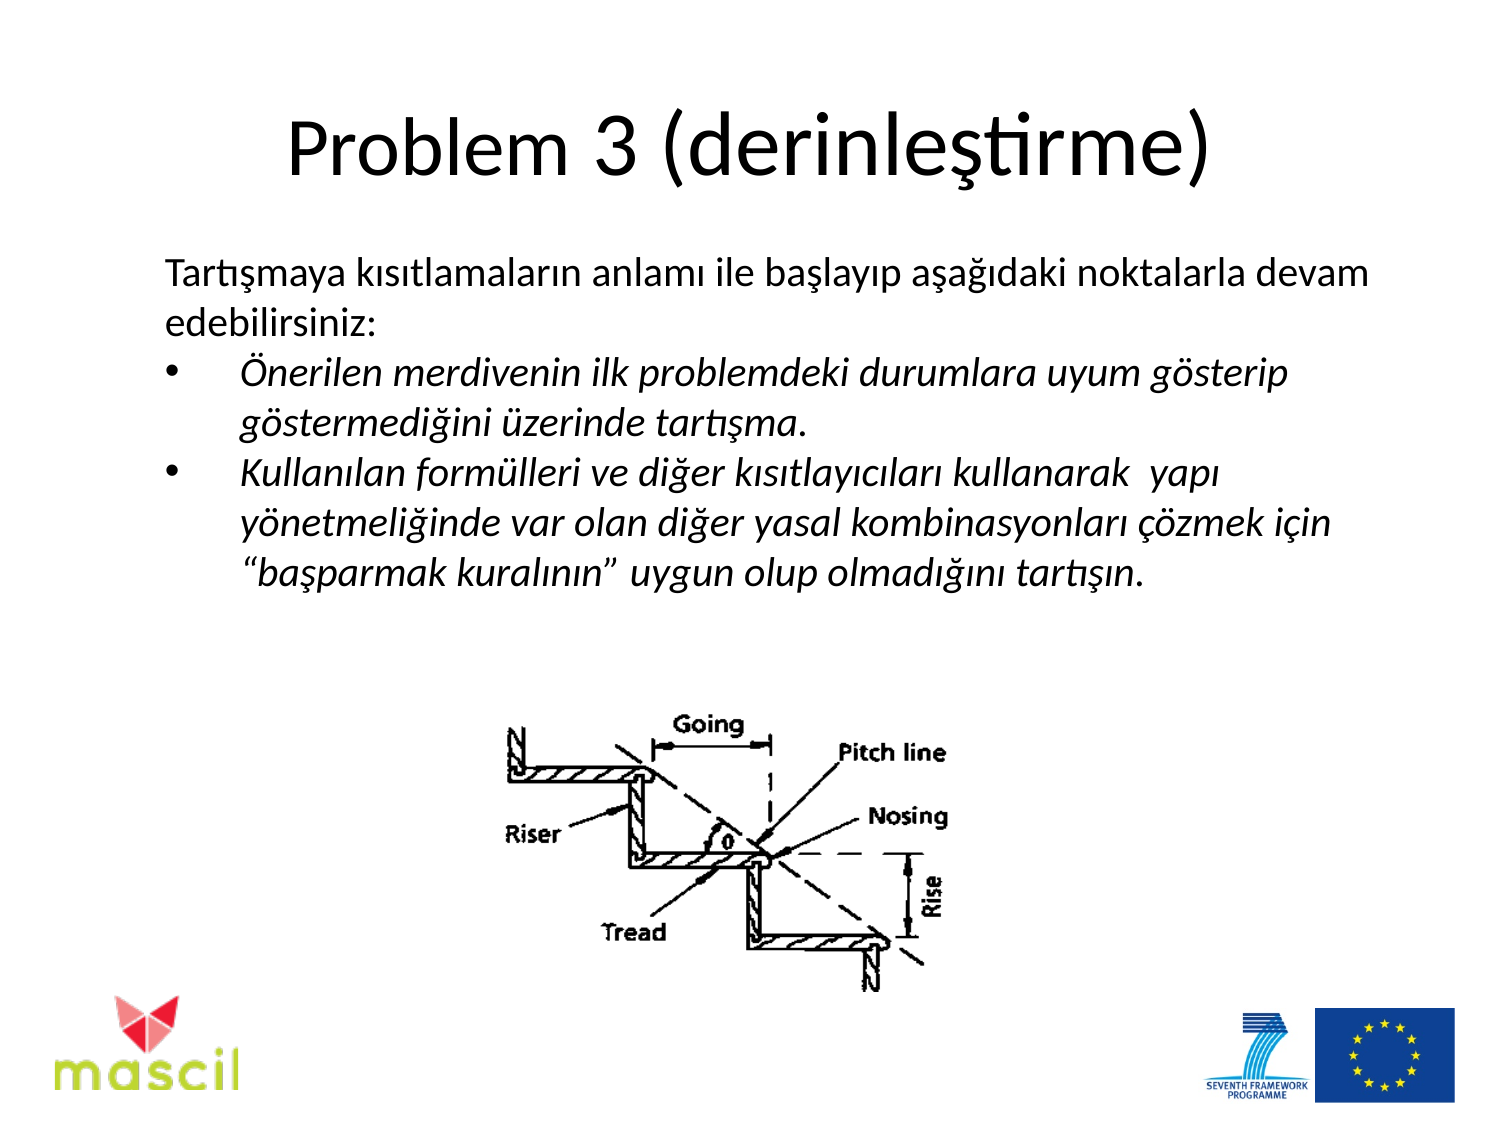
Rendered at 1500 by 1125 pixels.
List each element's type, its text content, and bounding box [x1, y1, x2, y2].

title Problem 3 (derinleştirme) [75, 45, 1425, 233]
text_box Tartışmaya kısıtlamaların anlamı ile başlayıp aşağıdaki noktalarla devam edebilirsiniz: Önerilen merdivenin ilk problemdeki durumlara uyum gösterip göstermediğini üzerinde tartışma. Kullanılan formülleri ve diğer kısıtlayıcıları kullanarak yapı yönetmeliğinde var olan diğer yasal kombinasyonları çözmek için “başparmak kuralının” uygun olup olmadığını tartışın. [150, 237, 1394, 603]
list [362, 711, 1054, 992]
picture [1198, 1008, 1455, 1104]
